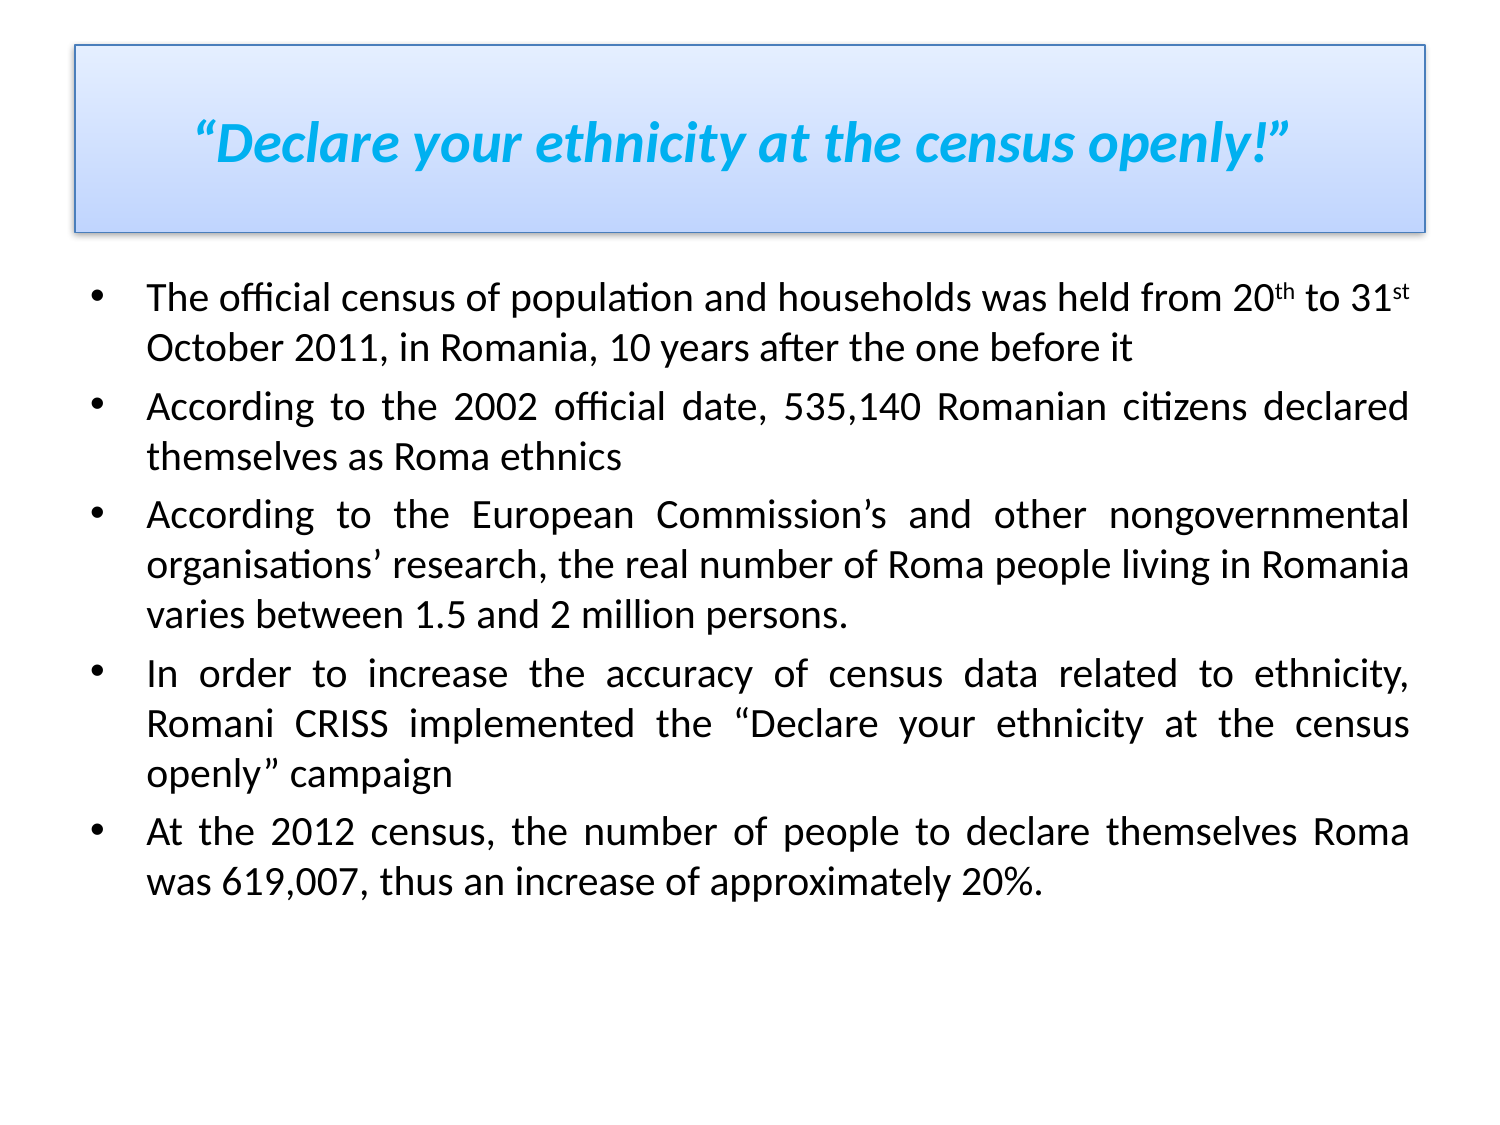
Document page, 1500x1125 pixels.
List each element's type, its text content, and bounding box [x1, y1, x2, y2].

list The official census of population and households was held from 20th to 31st October 2011, in Romania, 10 years after the one before it According to the 2002 official date, 535,140 Romanian citizens declared themselves as Roma ethnics According to the European Commission’s and other nongovernmental organisations’ research, the real number of Roma people living in Romania varies between 1.5 and 2 million persons. In order to increase the accuracy of census data related to ethnicity, Romani CRISS implemented the “Declare your ethnicity at the census openly” campaign At the 2012 census, the number of people to declare themselves Roma was 619,007, thus an increase of approximately 20%. [75, 262, 1425, 1005]
title “Declare your ethnicity at the census openly!” [74, 44, 1426, 233]
